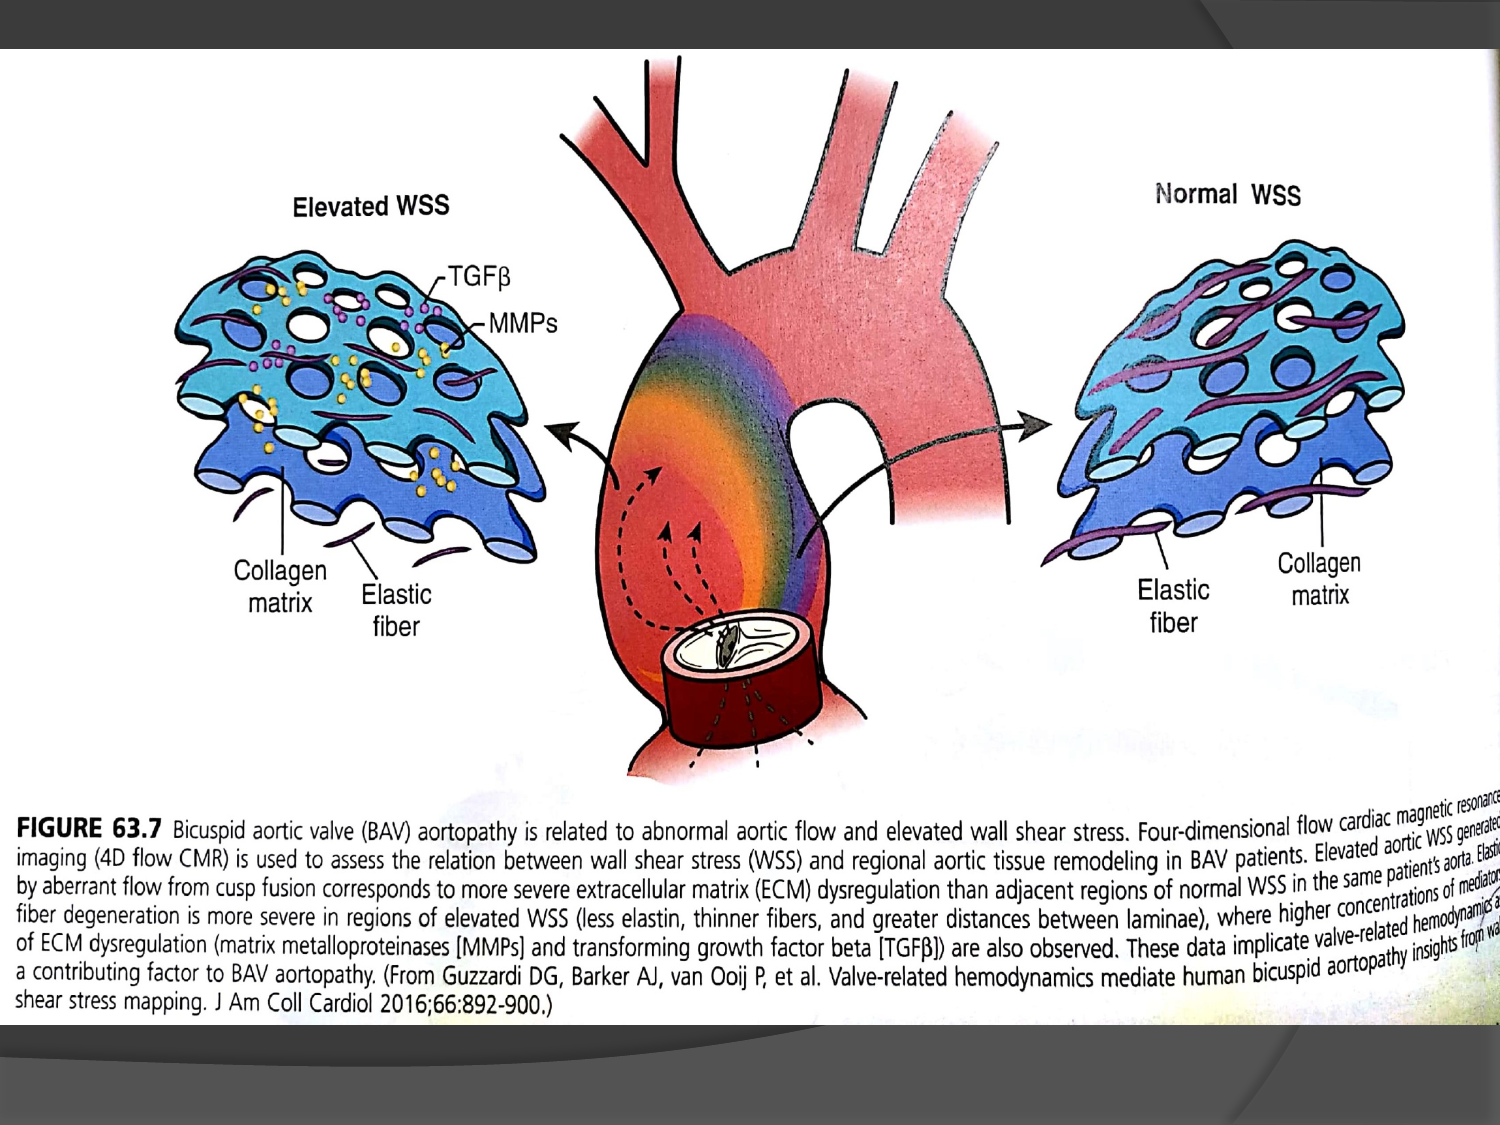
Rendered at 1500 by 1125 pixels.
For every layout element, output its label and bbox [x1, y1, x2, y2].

list [0, 49, 1500, 1026]
